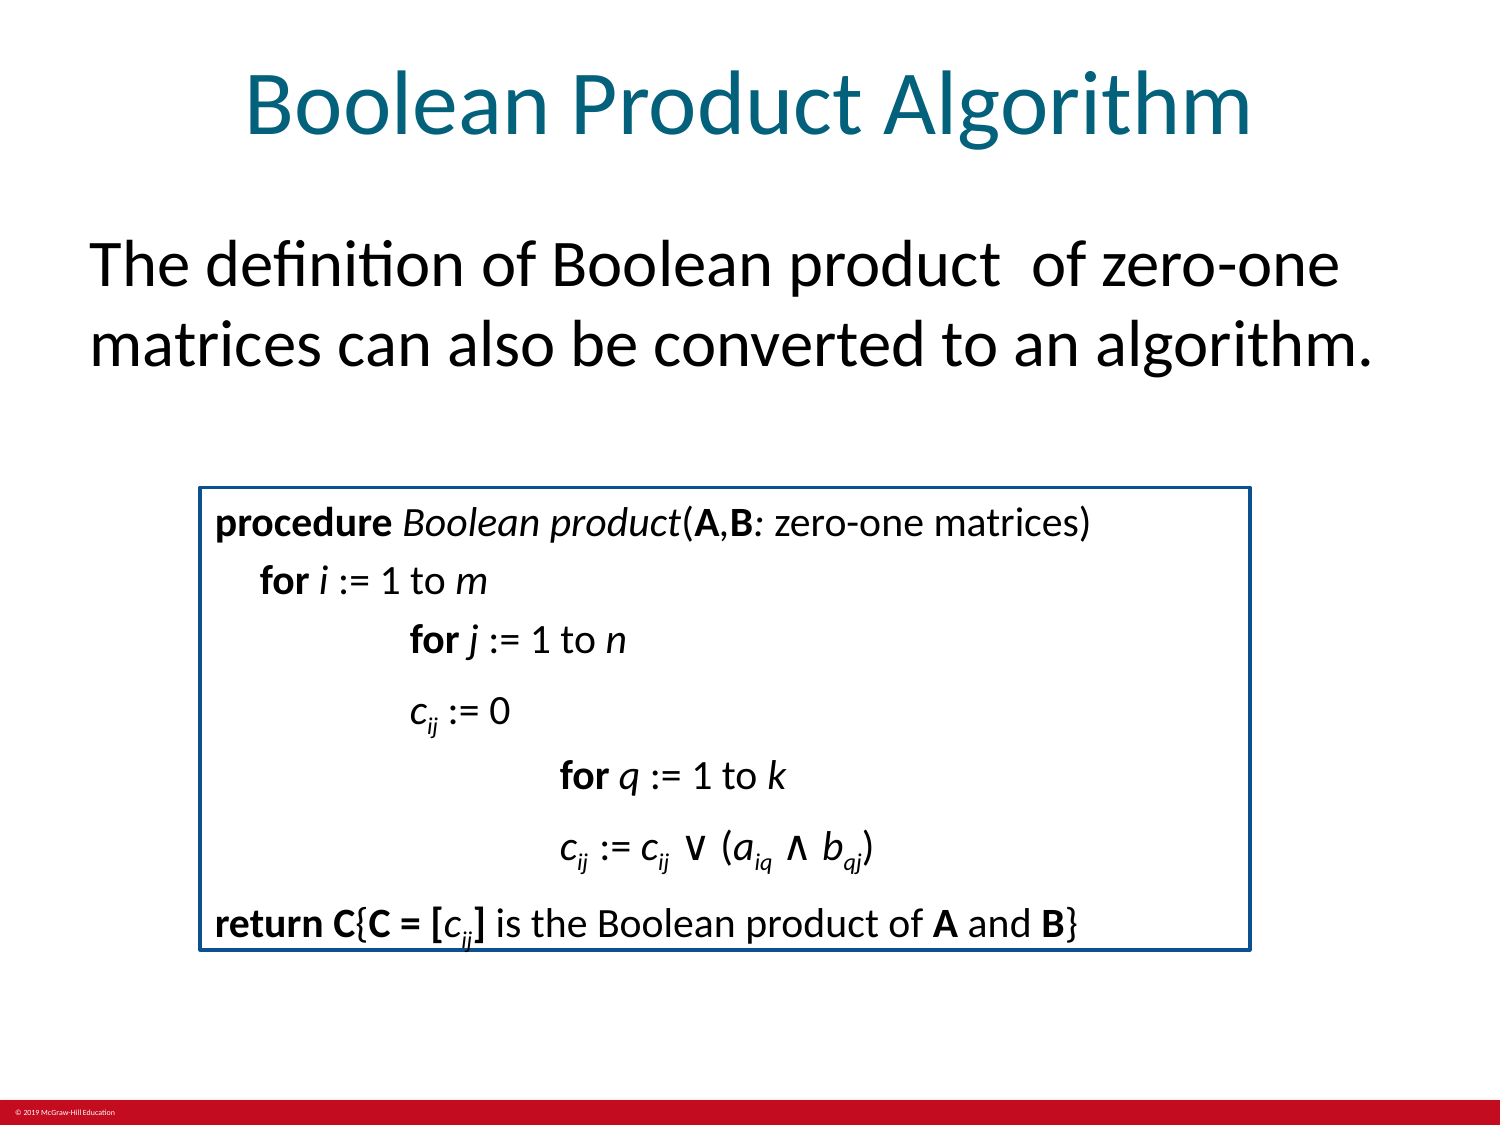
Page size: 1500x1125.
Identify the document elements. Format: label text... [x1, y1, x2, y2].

list The definition of Boolean product of zero-one matrices can also be converted to an algorithm. [75, 212, 1425, 388]
title Boolean Product Algorithm [0, 0, 1500, 195]
list procedure Boolean product(A,B: zero-one matrices) for i := 1 to m for j := 1 to n cij := 0 for q := 1 to k cij := cij ∨ (aiq ∧ bqj) return C{C = [cij] is the Boolean product of A and B} [200, 487, 1250, 950]
